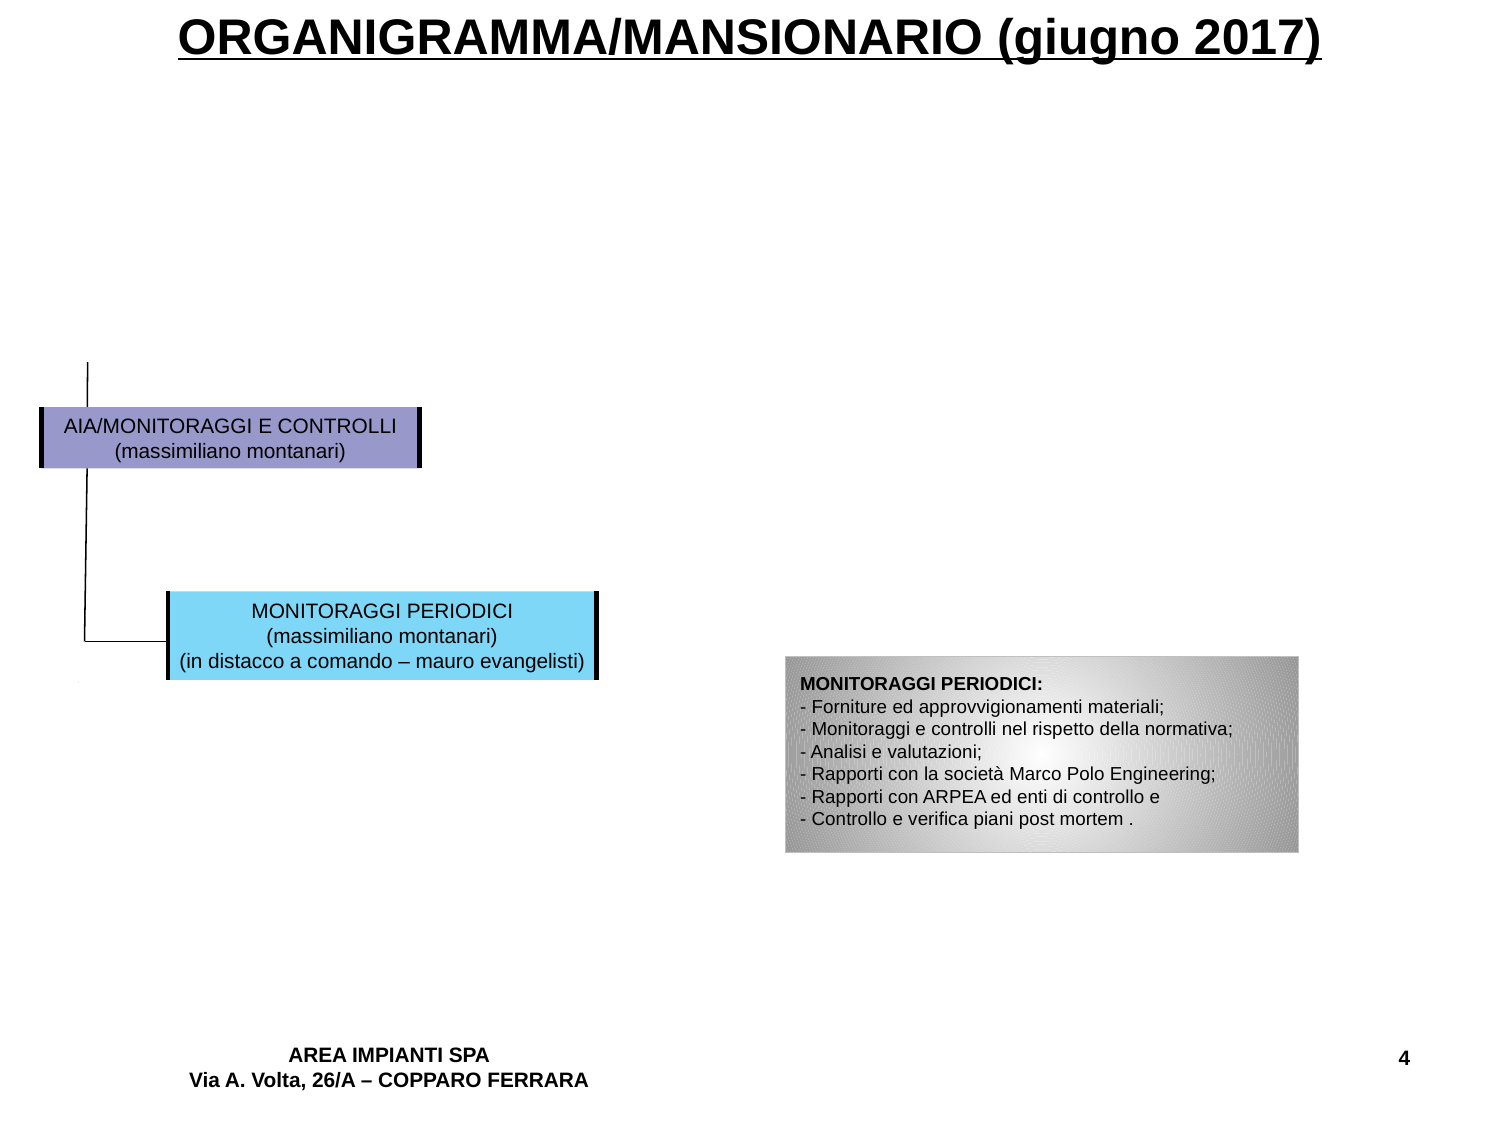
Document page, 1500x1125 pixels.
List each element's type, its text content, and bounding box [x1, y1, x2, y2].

text_box MONITORAGGI PERIODICI: - Forniture ed approvvigionamenti materiali; - Monitoraggi e controlli nel rispetto della normativa; - Analisi e valutazioni; - Rapporti con la società Marco Polo Engineering; - Rapporti con ARPEA ed enti di controllo e - Controllo e verifica piani post mortem . [785, 656, 1299, 853]
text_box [84, 468, 88, 642]
footer AREA IMPIANTI SPA Via A. Volta, 26/A – COPPARO FERRARA [151, 1034, 627, 1100]
text_box AIA/MONITORAGGI E CONTROLLI (massimiliano montanari) [41, 407, 420, 469]
slide_number 4 [1074, 1037, 1425, 1103]
title ORGANIGRAMMA/MANSIONARIO (giugno 2017) [75, 45, 1425, 73]
text_box MONITORAGGI PERIODICI (massimiliano montanari) (in distacco a comando – mauro evangelisti) [167, 591, 597, 680]
